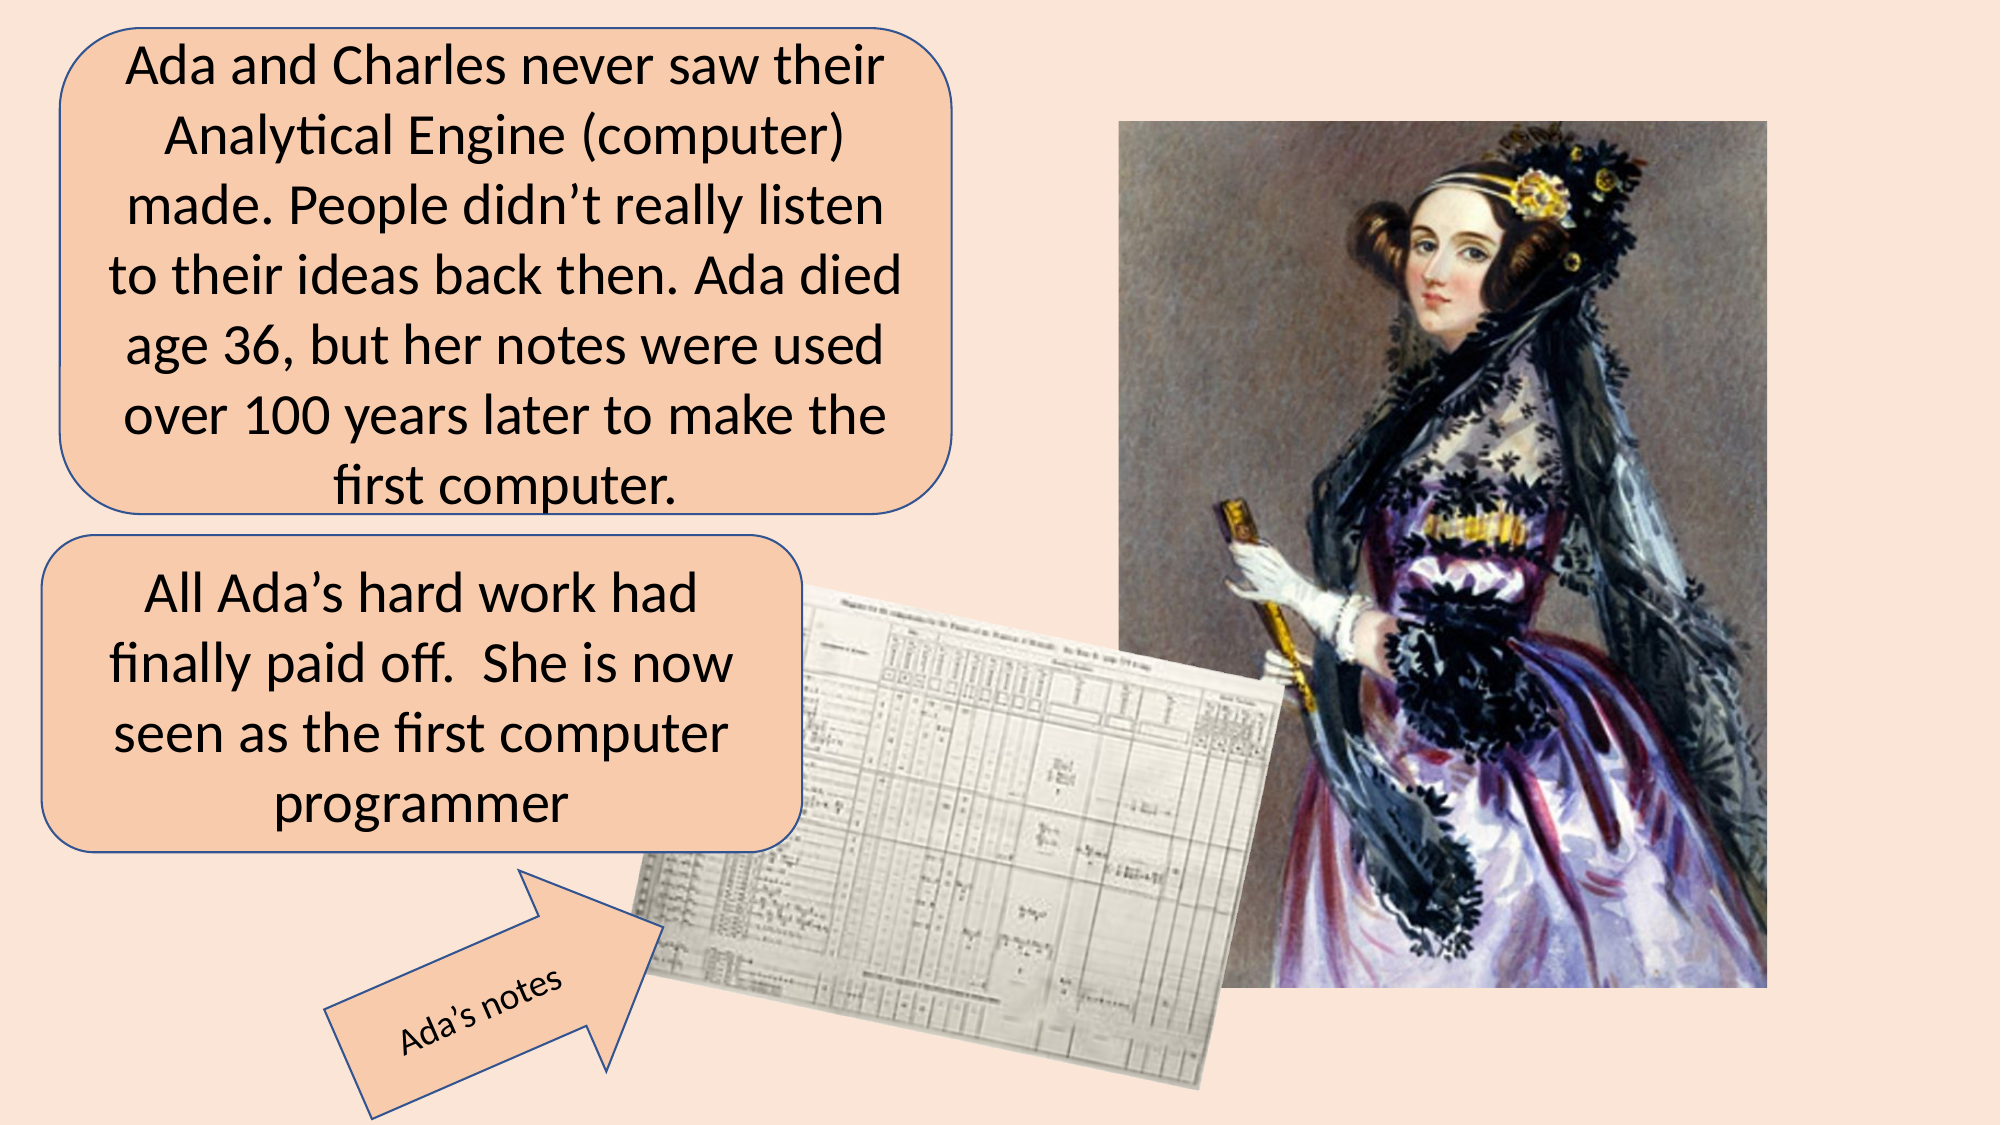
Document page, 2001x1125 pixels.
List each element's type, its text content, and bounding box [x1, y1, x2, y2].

text_box Ada’s notes [322, 868, 655, 1121]
picture [632, 121, 1768, 1090]
text_box Ada and Charles never saw their Analytical Engine (computer) made. People didn’t really listen to their ideas back then. Ada died age 36, but her notes were used over 100 years later to make the first computer. [58, 27, 953, 516]
text_box All Ada’s hard work had finally paid off. She is now seen as the first computer programmer [40, 534, 804, 854]
